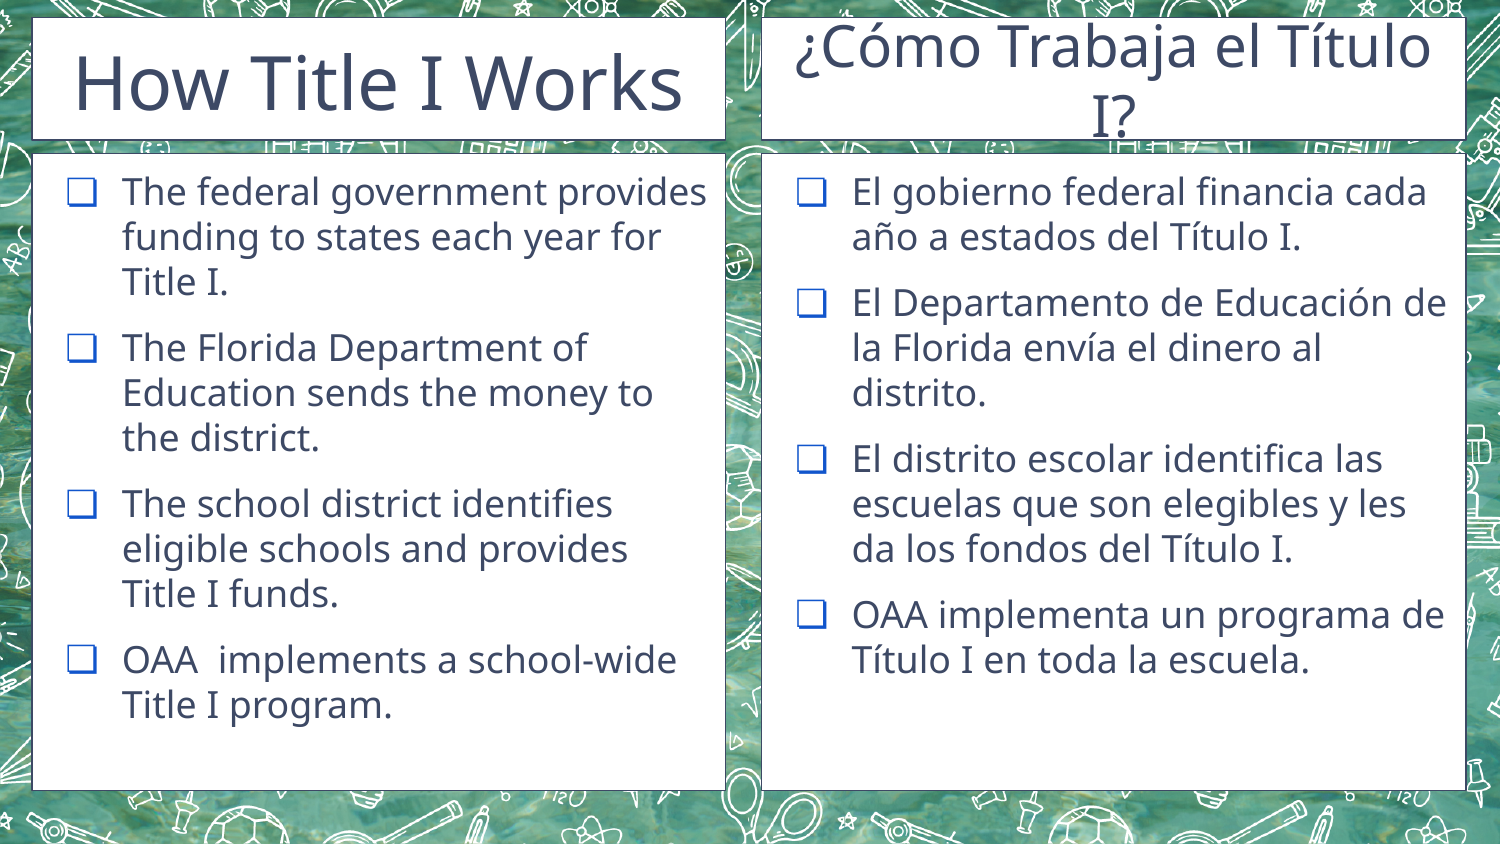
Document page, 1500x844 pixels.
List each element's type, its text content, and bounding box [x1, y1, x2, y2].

text_box The federal government provides funding to states each year for Title I. The Florida Department of Education sends the money to the district. The school district identifies eligible schools and provides Title I funds. OAA implements a school-wide Title I program. [31, 153, 726, 791]
title ¿Cómo Trabaja el Título I? [761, 17, 1467, 141]
text_box El gobierno federal financia cada año a estados del Título I. El Departamento de Educación de la Florida envía el dinero al distrito. El distrito escolar identifica las escuelas que son elegibles y les da los fondos del Título I. OAA implementa un programa de Título I en toda la escuela. [761, 153, 1467, 791]
picture [0, 0, 1500, 844]
title How Title I Works [31, 17, 726, 141]
